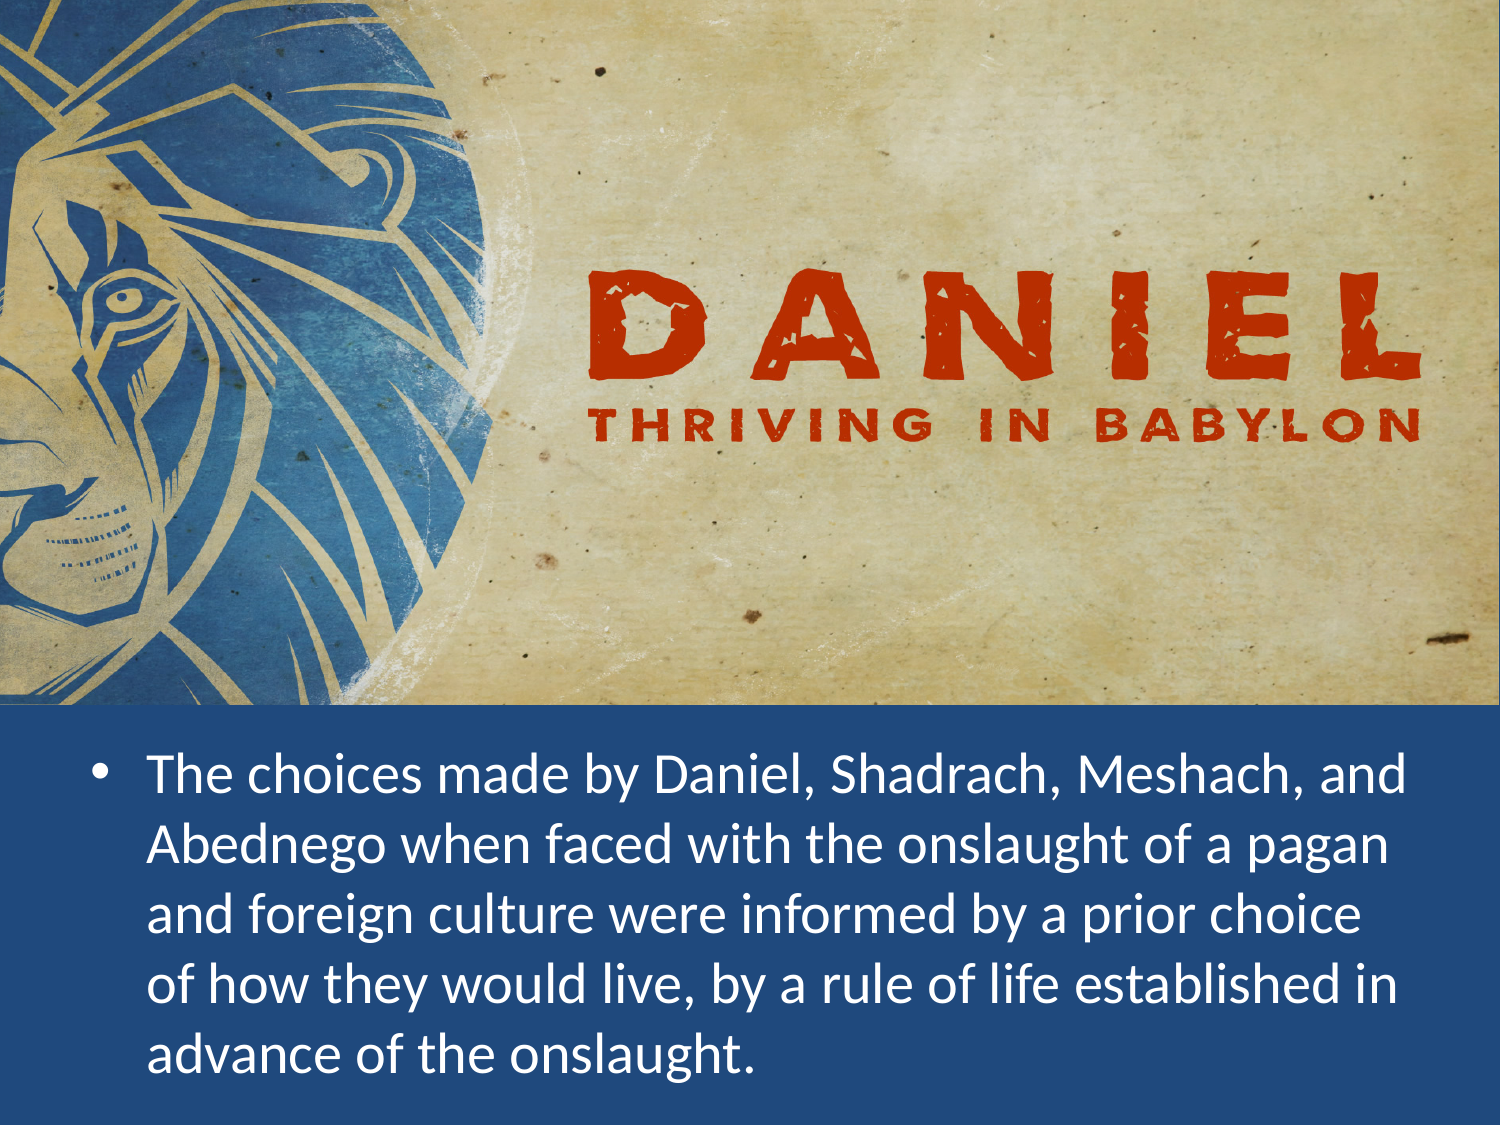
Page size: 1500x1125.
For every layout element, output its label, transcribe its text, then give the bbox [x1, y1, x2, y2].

text_box [0, 726, 575, 1125]
list The choices made by Daniel, Shadrach, Meshach, and Abednego when faced with the onslaught of a pagan and foreign culture were informed by a prior choice of how they would live, by a rule of life established in advance of the onslaught. [75, 727, 1425, 1000]
picture [0, 0, 1500, 705]
